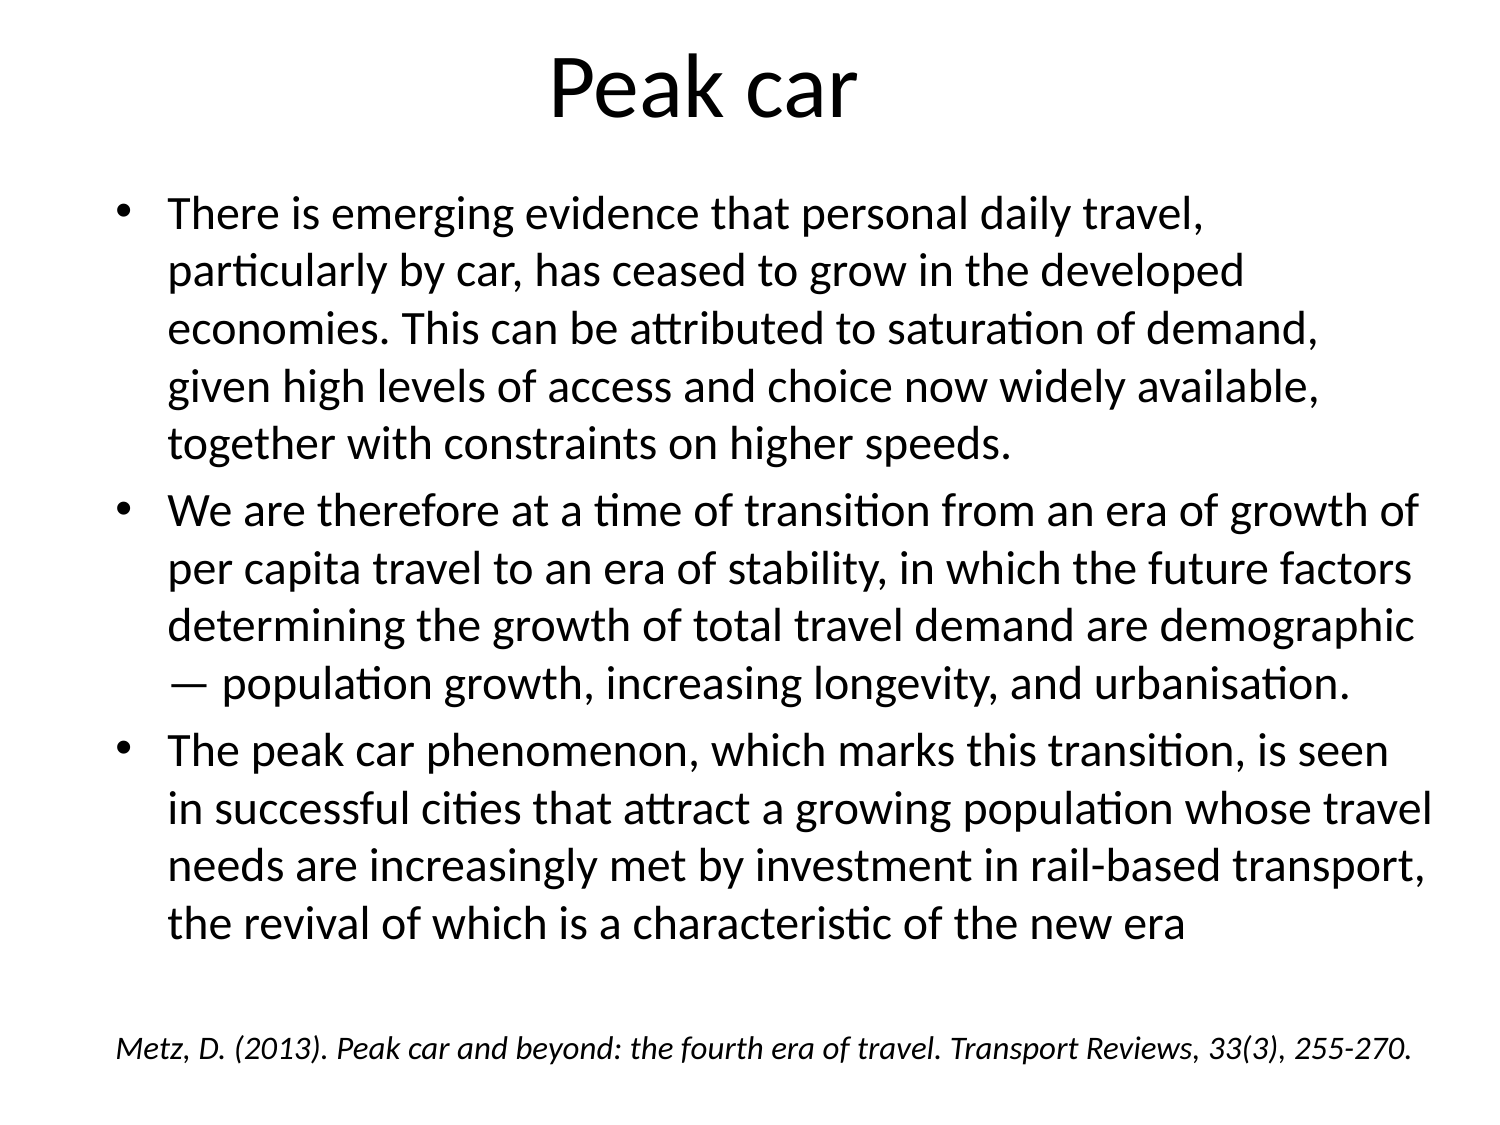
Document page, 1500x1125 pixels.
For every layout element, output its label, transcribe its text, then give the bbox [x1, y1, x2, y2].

title Metz, D. (2013). Peak car and beyond: the fourth era of travel. Transport Reviews, 33(3), 255-270. [100, 999, 1451, 1094]
text_box Peak car [29, 5, 1380, 157]
list There is emerging evidence that personal daily travel, particularly by car, has ceased to grow in the developed economies. This can be attributed to saturation of demand, given high levels of access and choice now widely available, together with constraints on higher speeds. We are therefore at a time of transition from an era of growth of per capita travel to an era of stability, in which the future factors determining the growth of total travel demand are demographic — population growth, increasing longevity, and urbanisation. The peak car phenomenon, which marks this transition, is seen in successful cities that attract a growing population whose travel needs are increasingly met by investment in rail-based transport, the revival of which is a characteristic of the new era [100, 173, 1451, 983]
